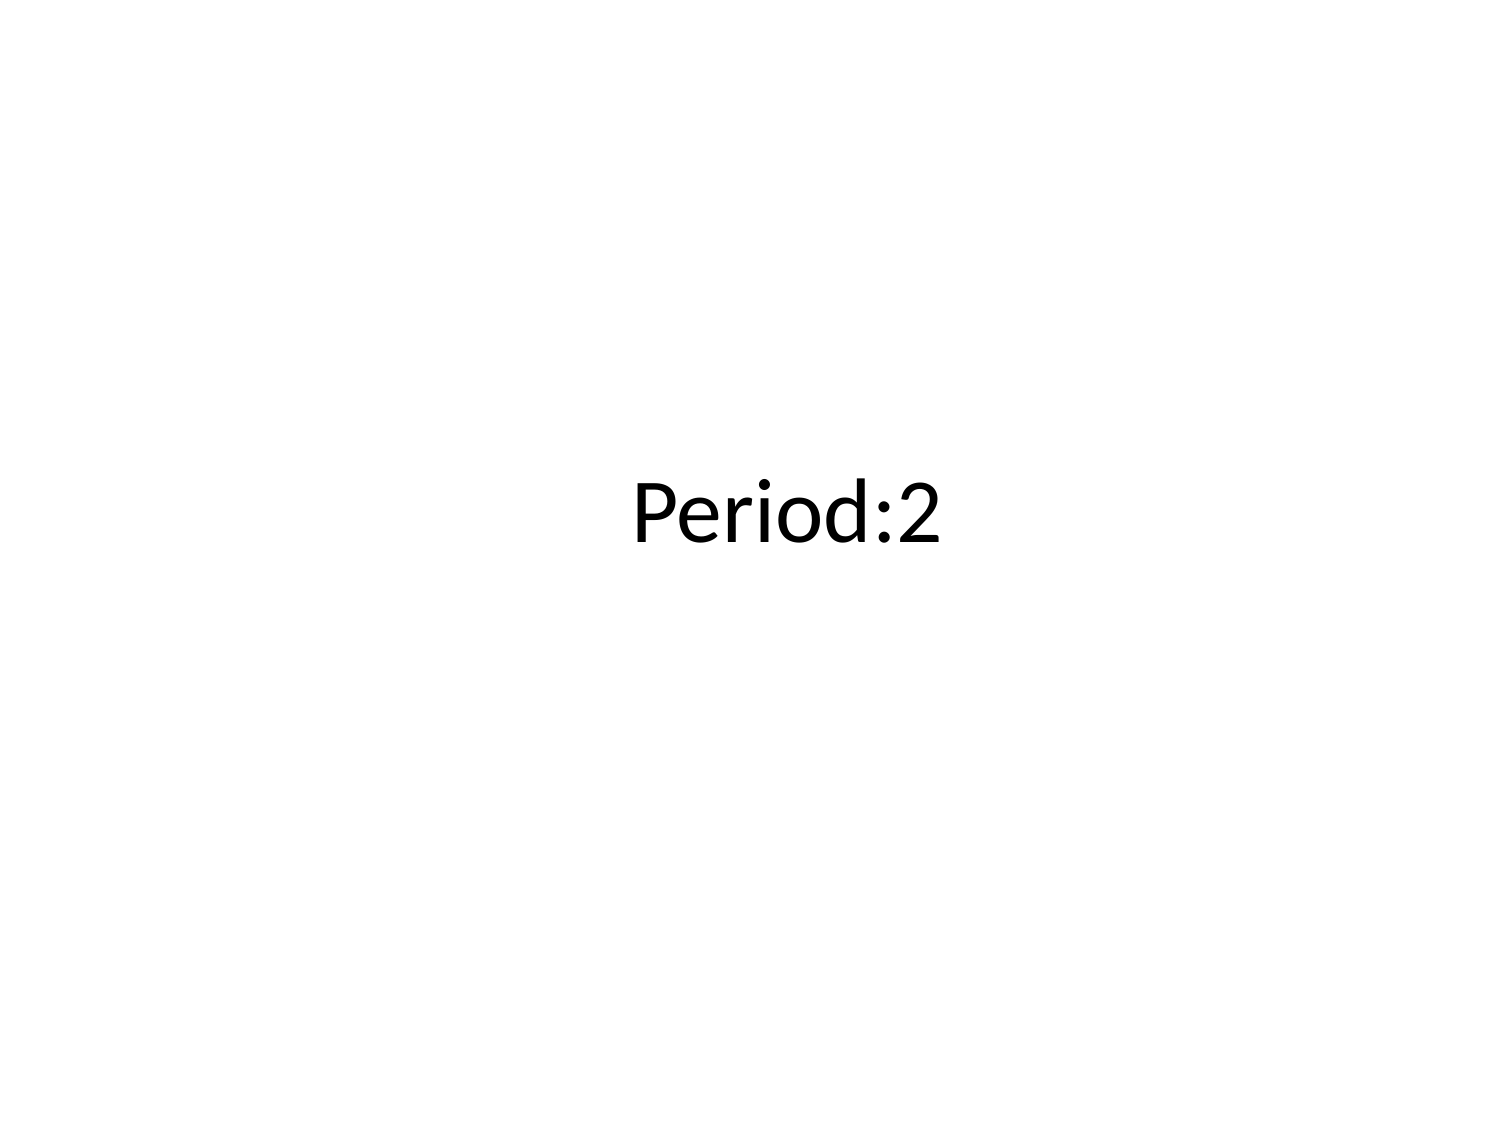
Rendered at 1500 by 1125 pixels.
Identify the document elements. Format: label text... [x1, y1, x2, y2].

title Period:2 [75, 437, 1438, 575]
